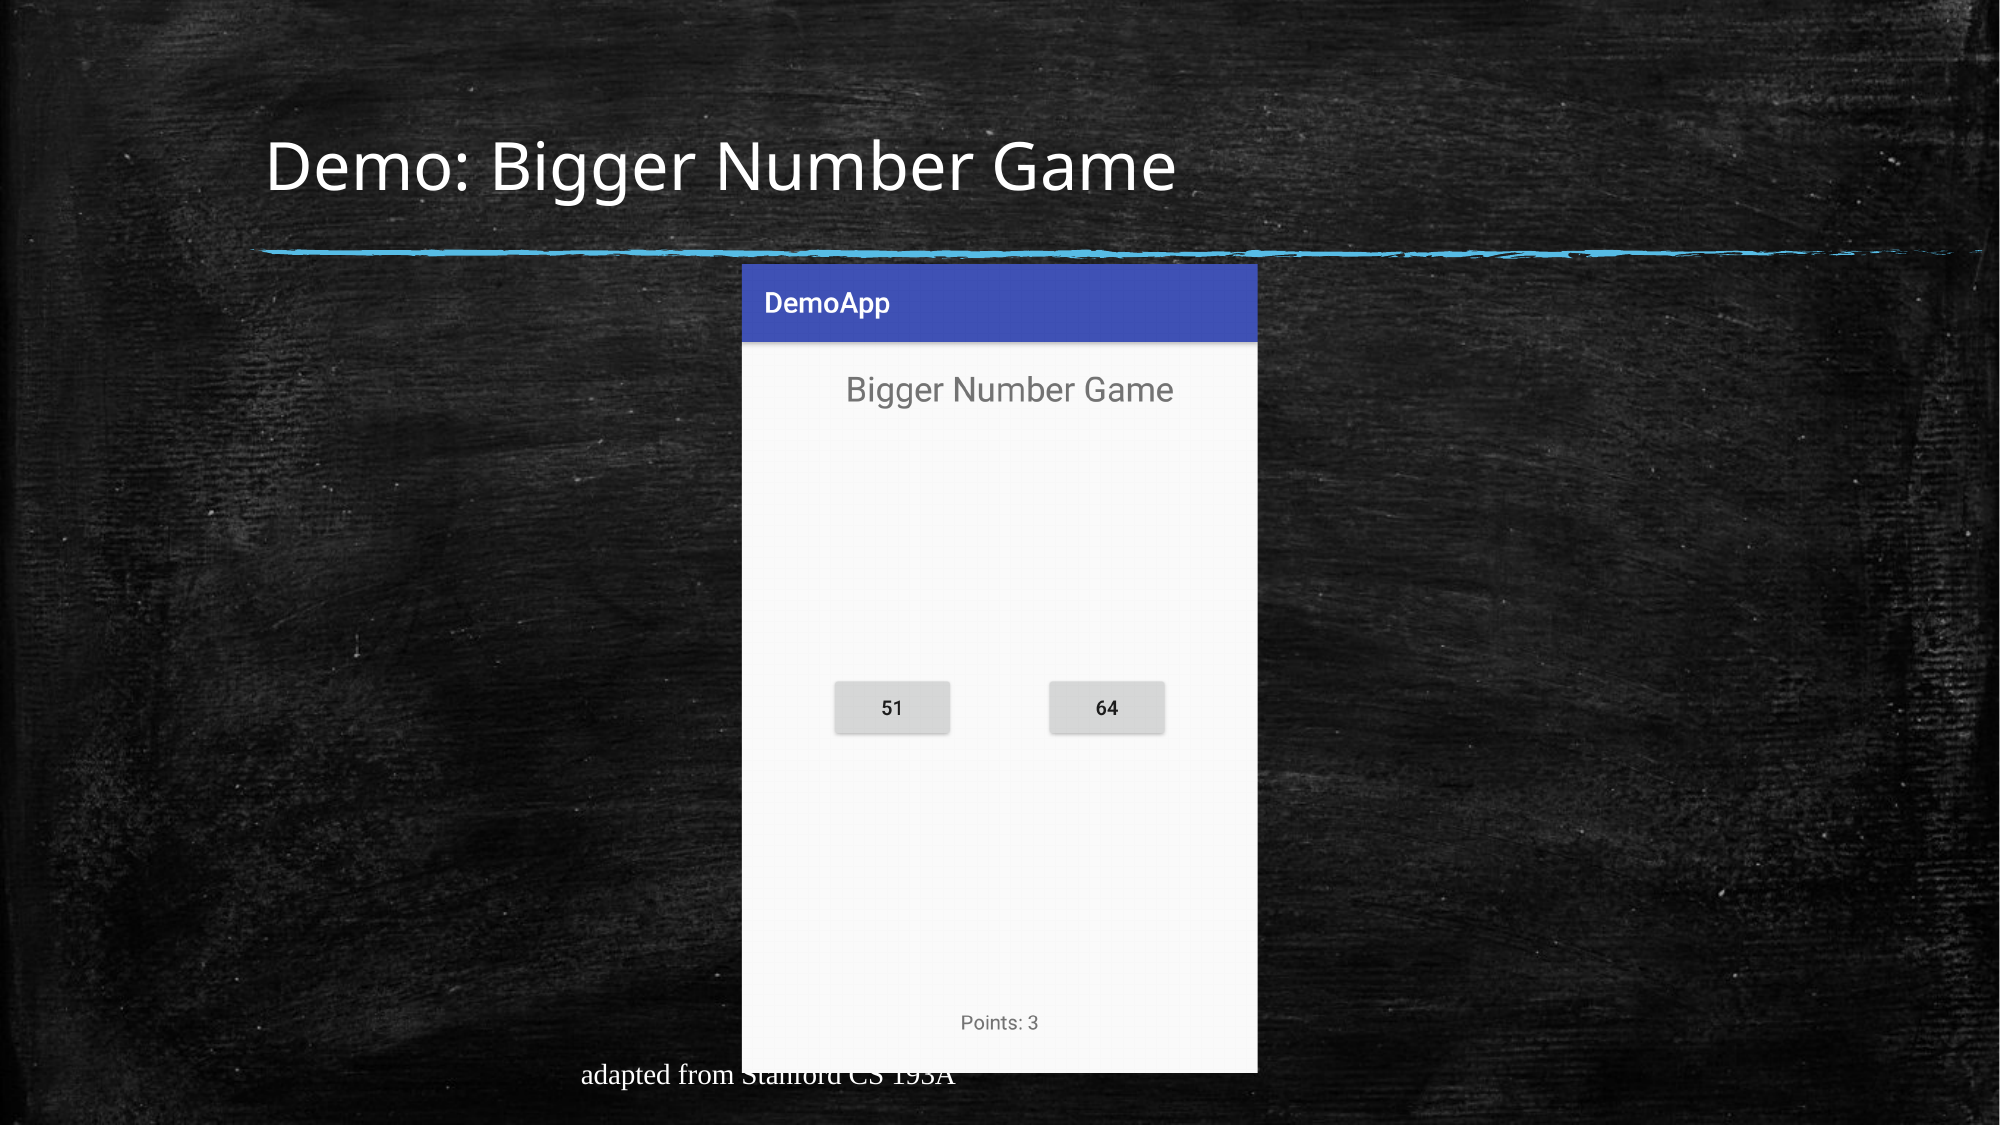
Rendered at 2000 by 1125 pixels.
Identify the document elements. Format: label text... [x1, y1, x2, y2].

picture [741, 264, 1258, 1073]
title Demo: Bigger Number Game [249, 45, 1750, 213]
footer adapted from Stanford CS 193A [249, 1050, 1288, 1096]
